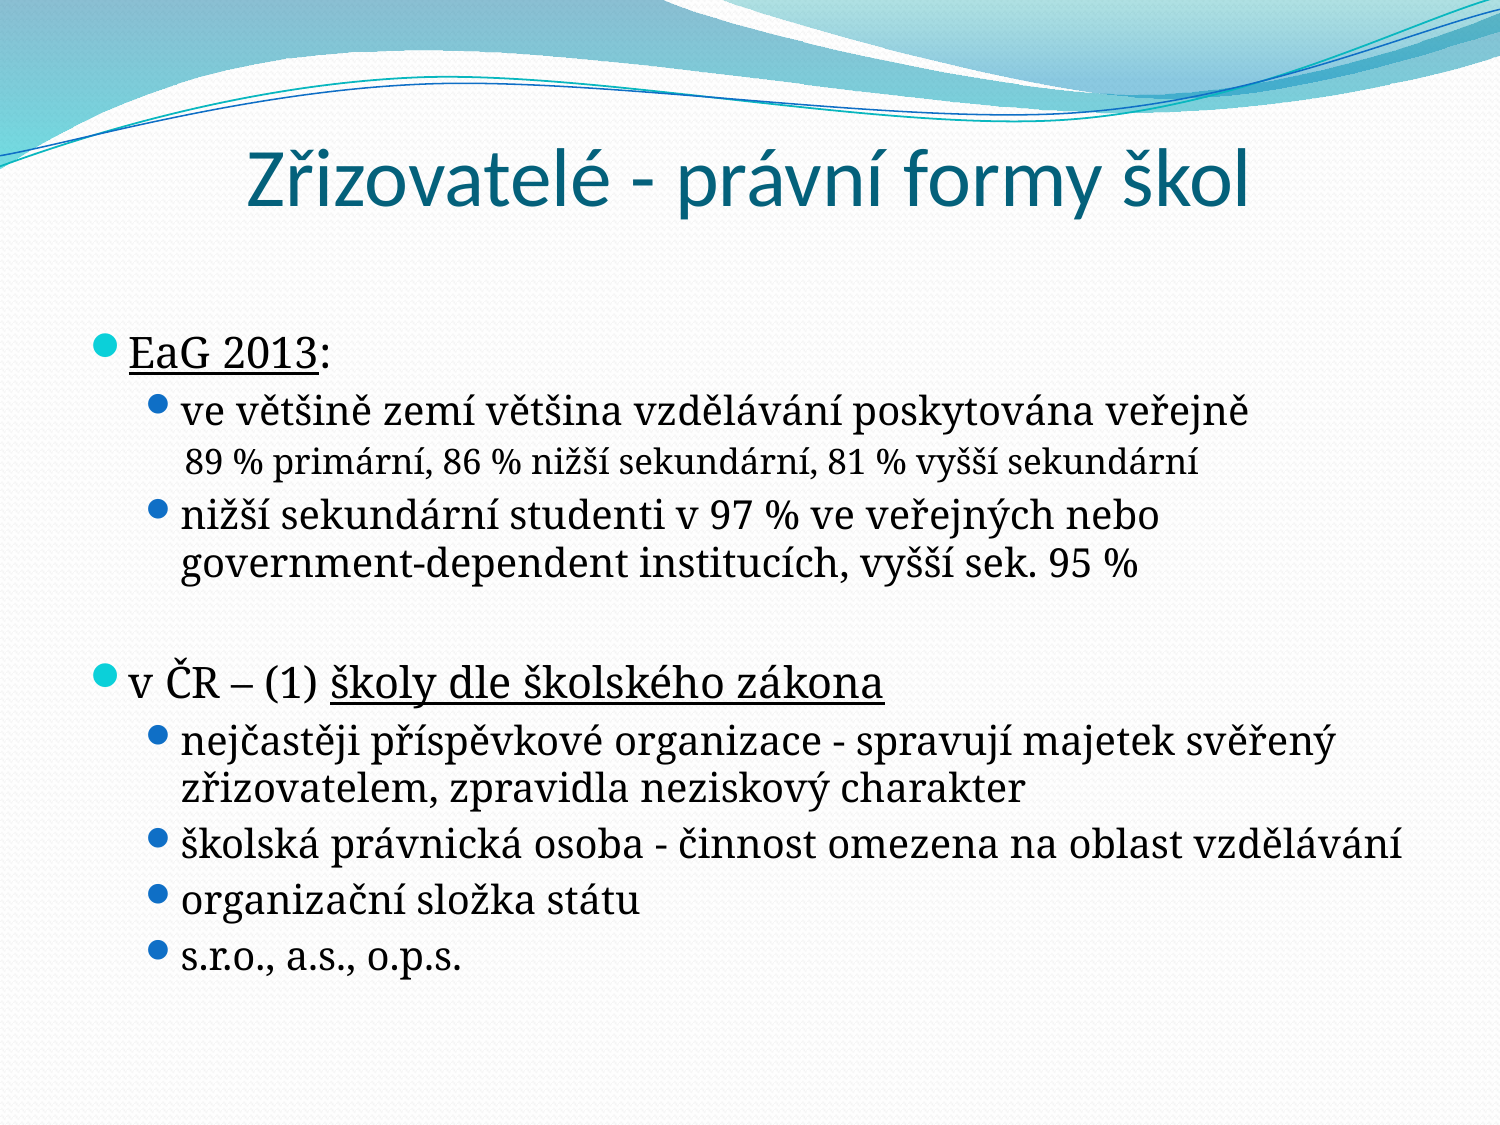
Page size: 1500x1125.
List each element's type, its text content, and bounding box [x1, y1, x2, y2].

title Zřizovatelé - právní formy škol [75, 115, 1425, 303]
list EaG 2013: ve většině zemí většina vzdělávání poskytována veřejně 89 % primární, 86 % nižší sekundární, 81 % vyšší sekundární nižší sekundární studenti v 97 % ve veřejných nebo government-dependent institucích, vyšší sek. 95 % v ČR – (1) školy dle školského zákona nejčastěji příspěvkové organizace - spravují majetek svěřený zřizovatelem, zpravidla neziskový charakter školská právnická osoba - činnost omezena na oblast vzdělávání organizační složka státu s.r.o., a.s., o.p.s. [75, 317, 1425, 1038]
